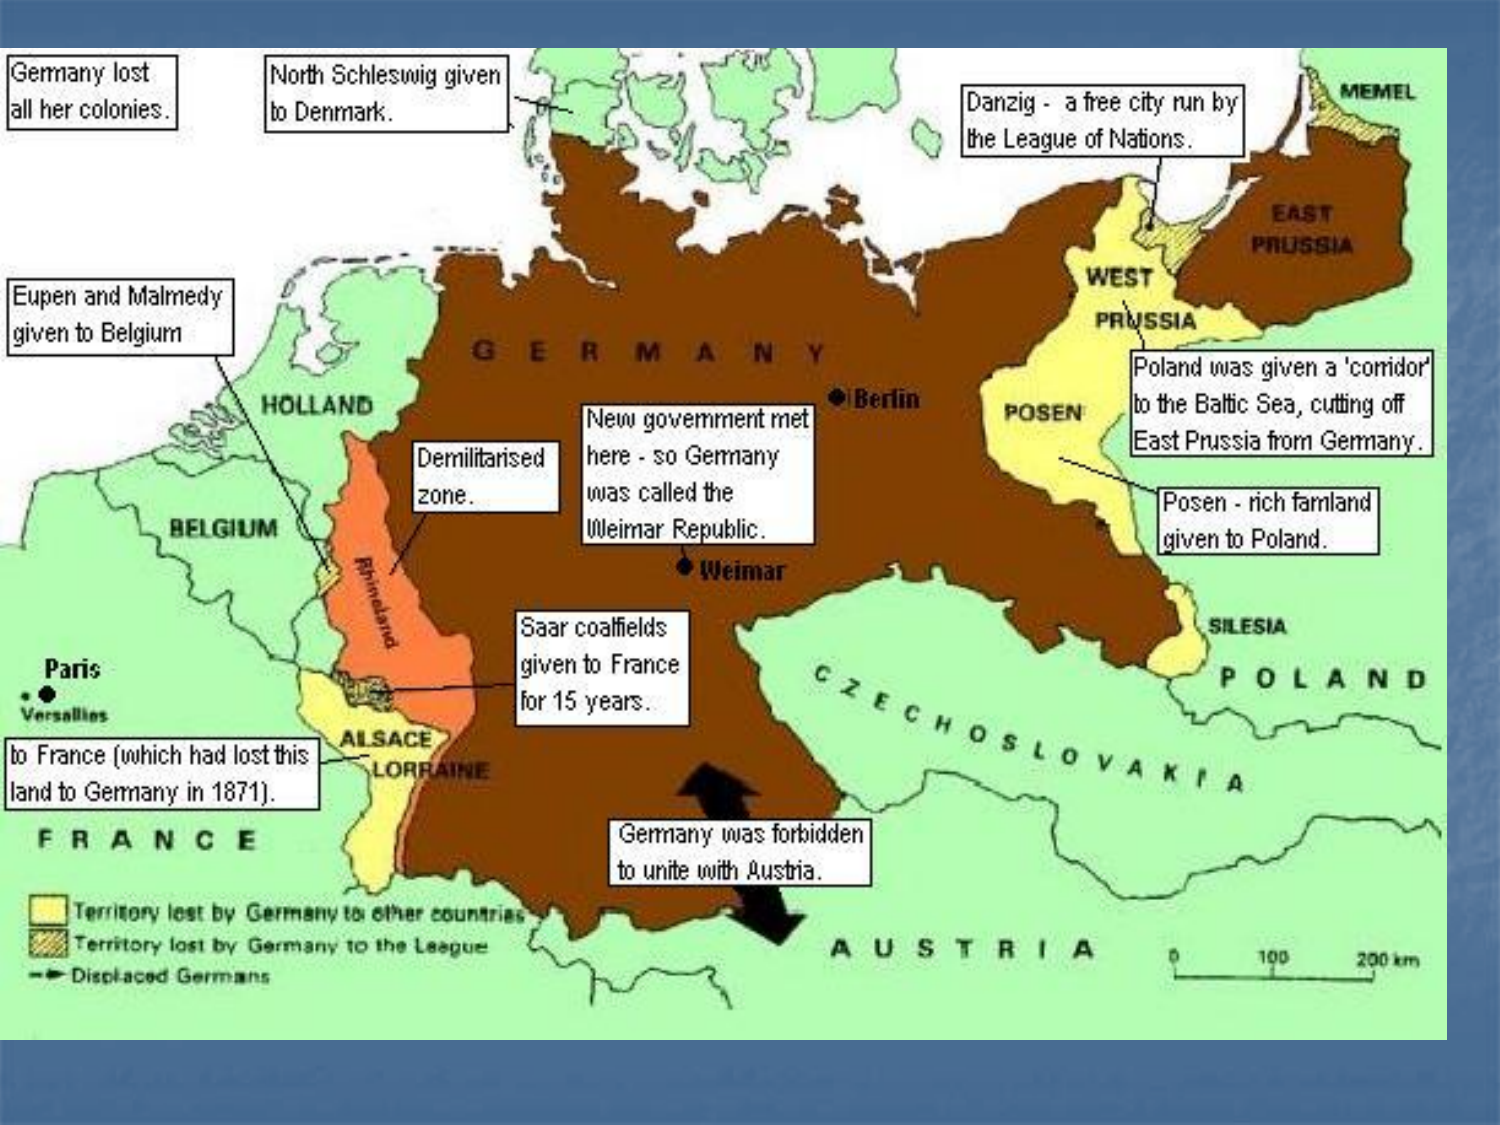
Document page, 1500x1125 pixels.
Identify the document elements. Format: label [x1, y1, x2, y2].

picture [0, 48, 1447, 1040]
